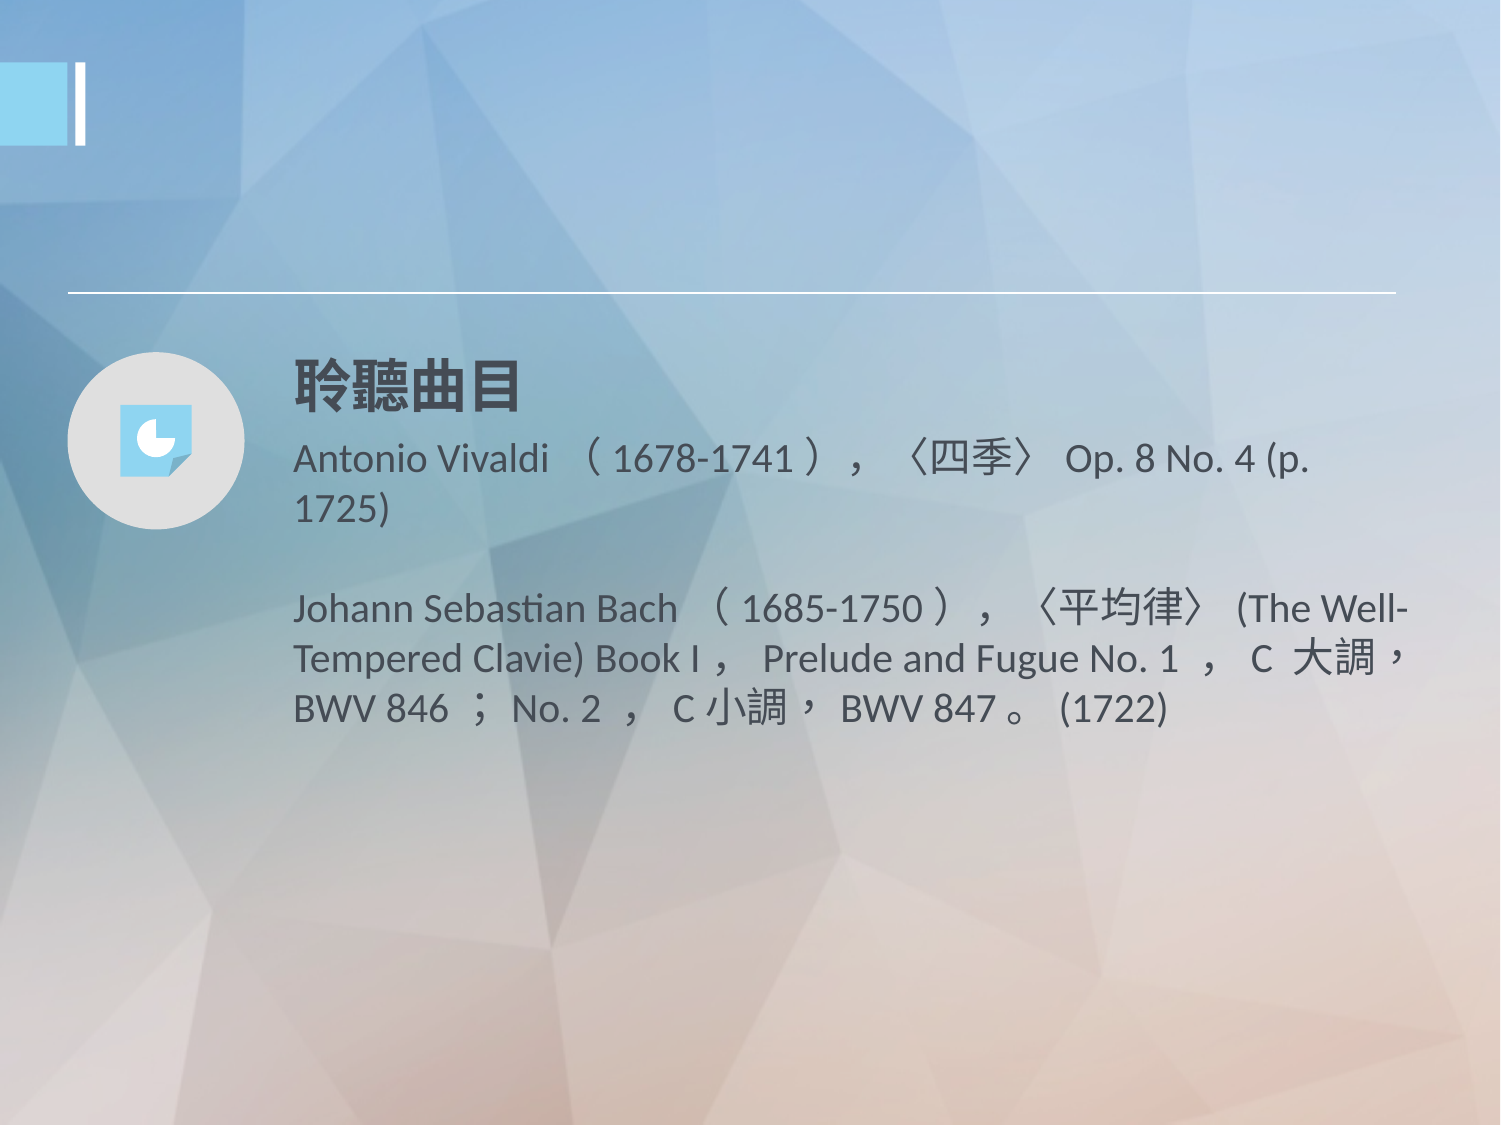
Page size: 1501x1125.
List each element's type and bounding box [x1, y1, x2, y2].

text_box [67, 292, 1433, 692]
text_box [0, 62, 86, 146]
text_box [0, 0, 1501, 1125]
